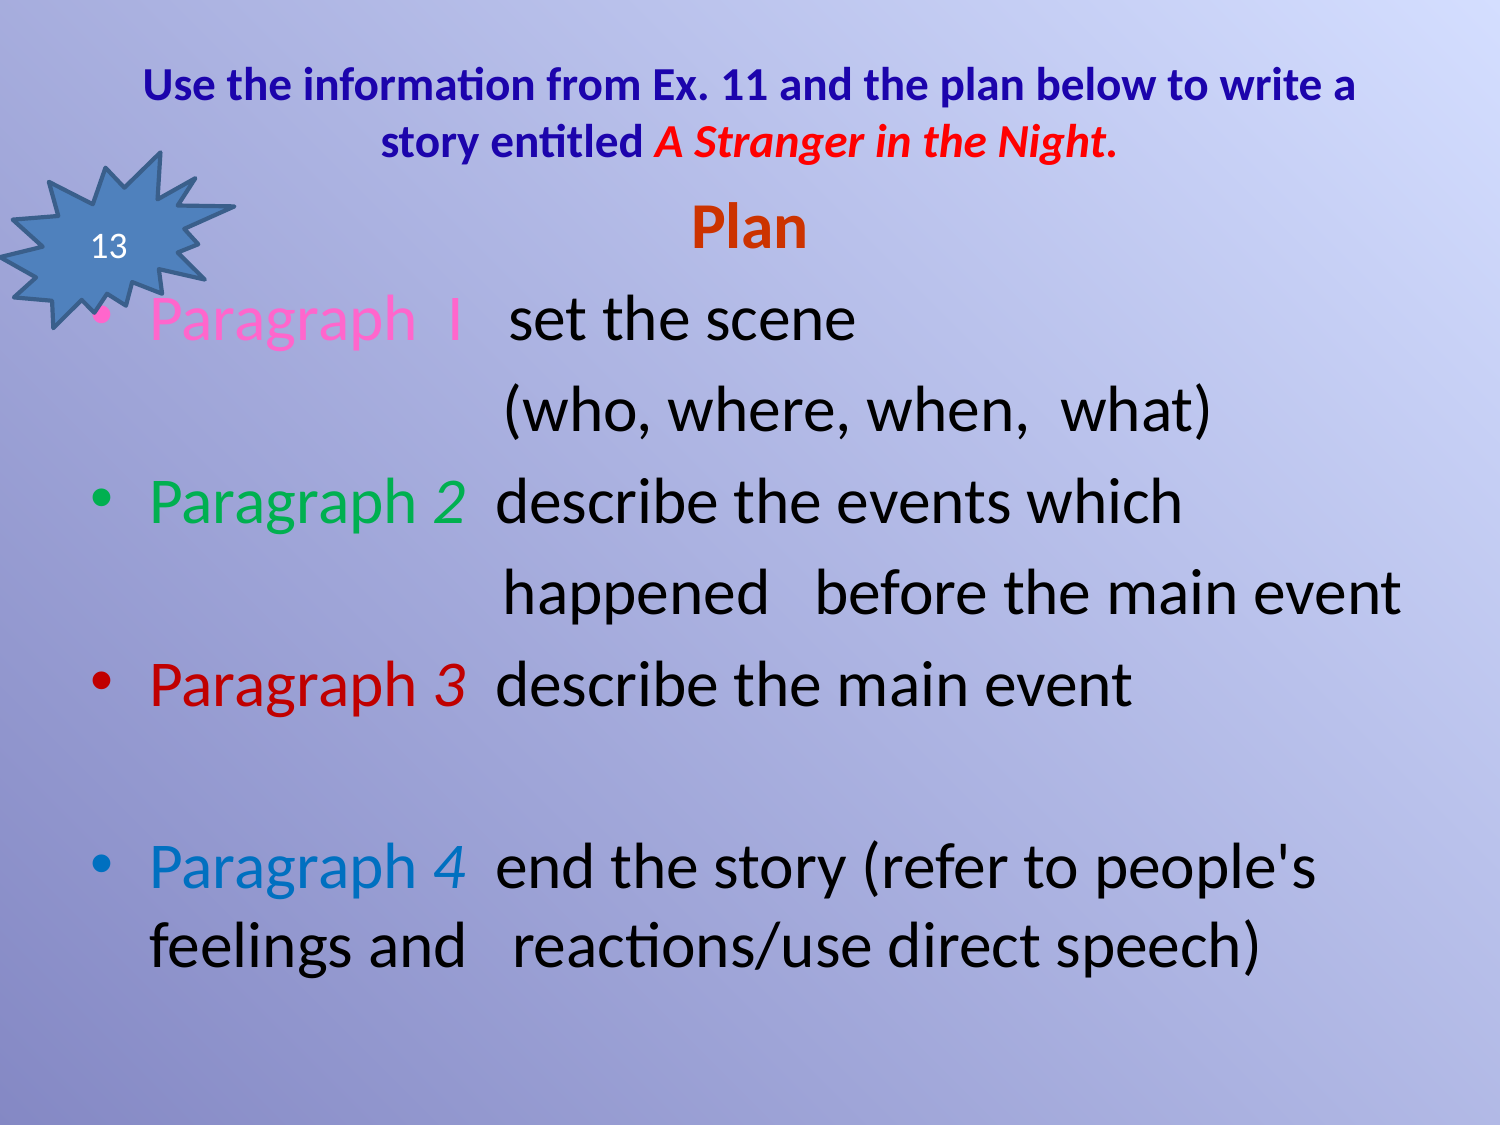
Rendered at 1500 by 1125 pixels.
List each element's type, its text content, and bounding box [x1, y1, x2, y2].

text_box 13 [0, 150, 237, 331]
list Plan Paragraph I set the scene (who, where, when, what) Paragraph 2 describe the events which happened before the main event Paragraph 3 describe the main event Paragraph 4 end the story (refer to people's feelings and reactions/use direct speech) [75, 175, 1425, 1005]
title Use the information from Ex. 11 and the plan below to write a story entitled A Stranger in the Night. [75, 45, 1425, 175]
